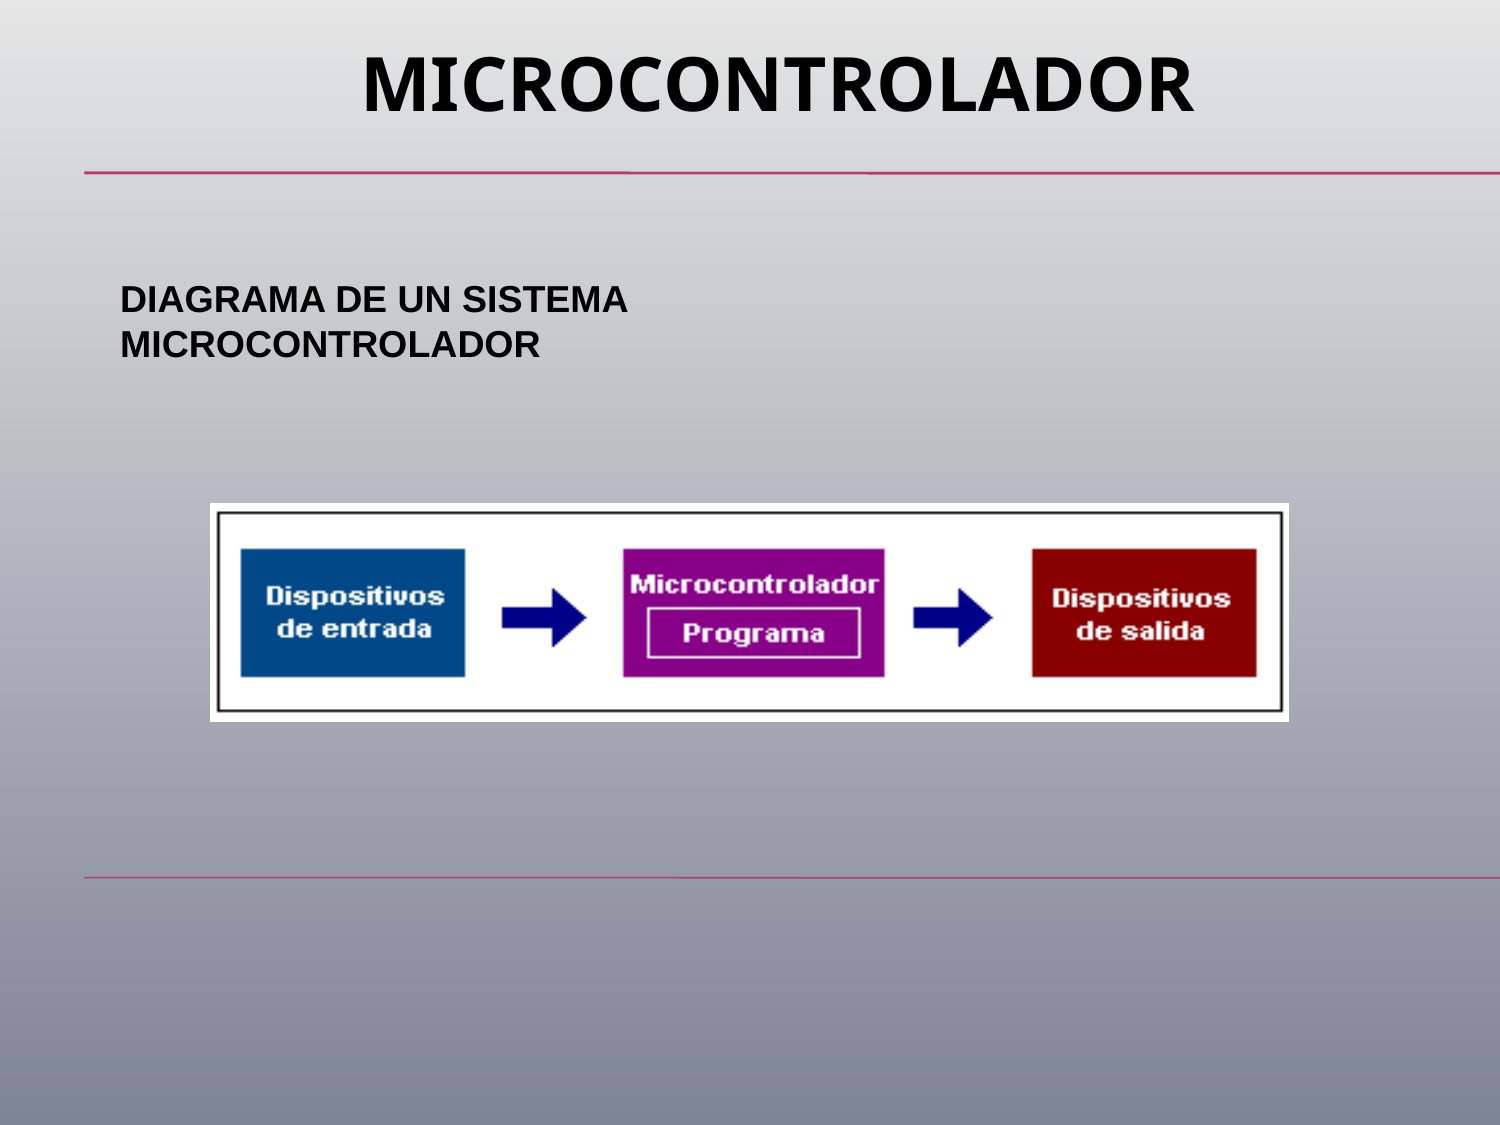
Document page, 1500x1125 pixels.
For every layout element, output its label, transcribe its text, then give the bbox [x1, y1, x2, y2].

text_box DIAGRAMA DE UN SISTEMA MICROCONTROLADOR [105, 222, 856, 373]
picture [210, 503, 1290, 723]
text_box MICROCONTROLADOR [140, 0, 1416, 164]
